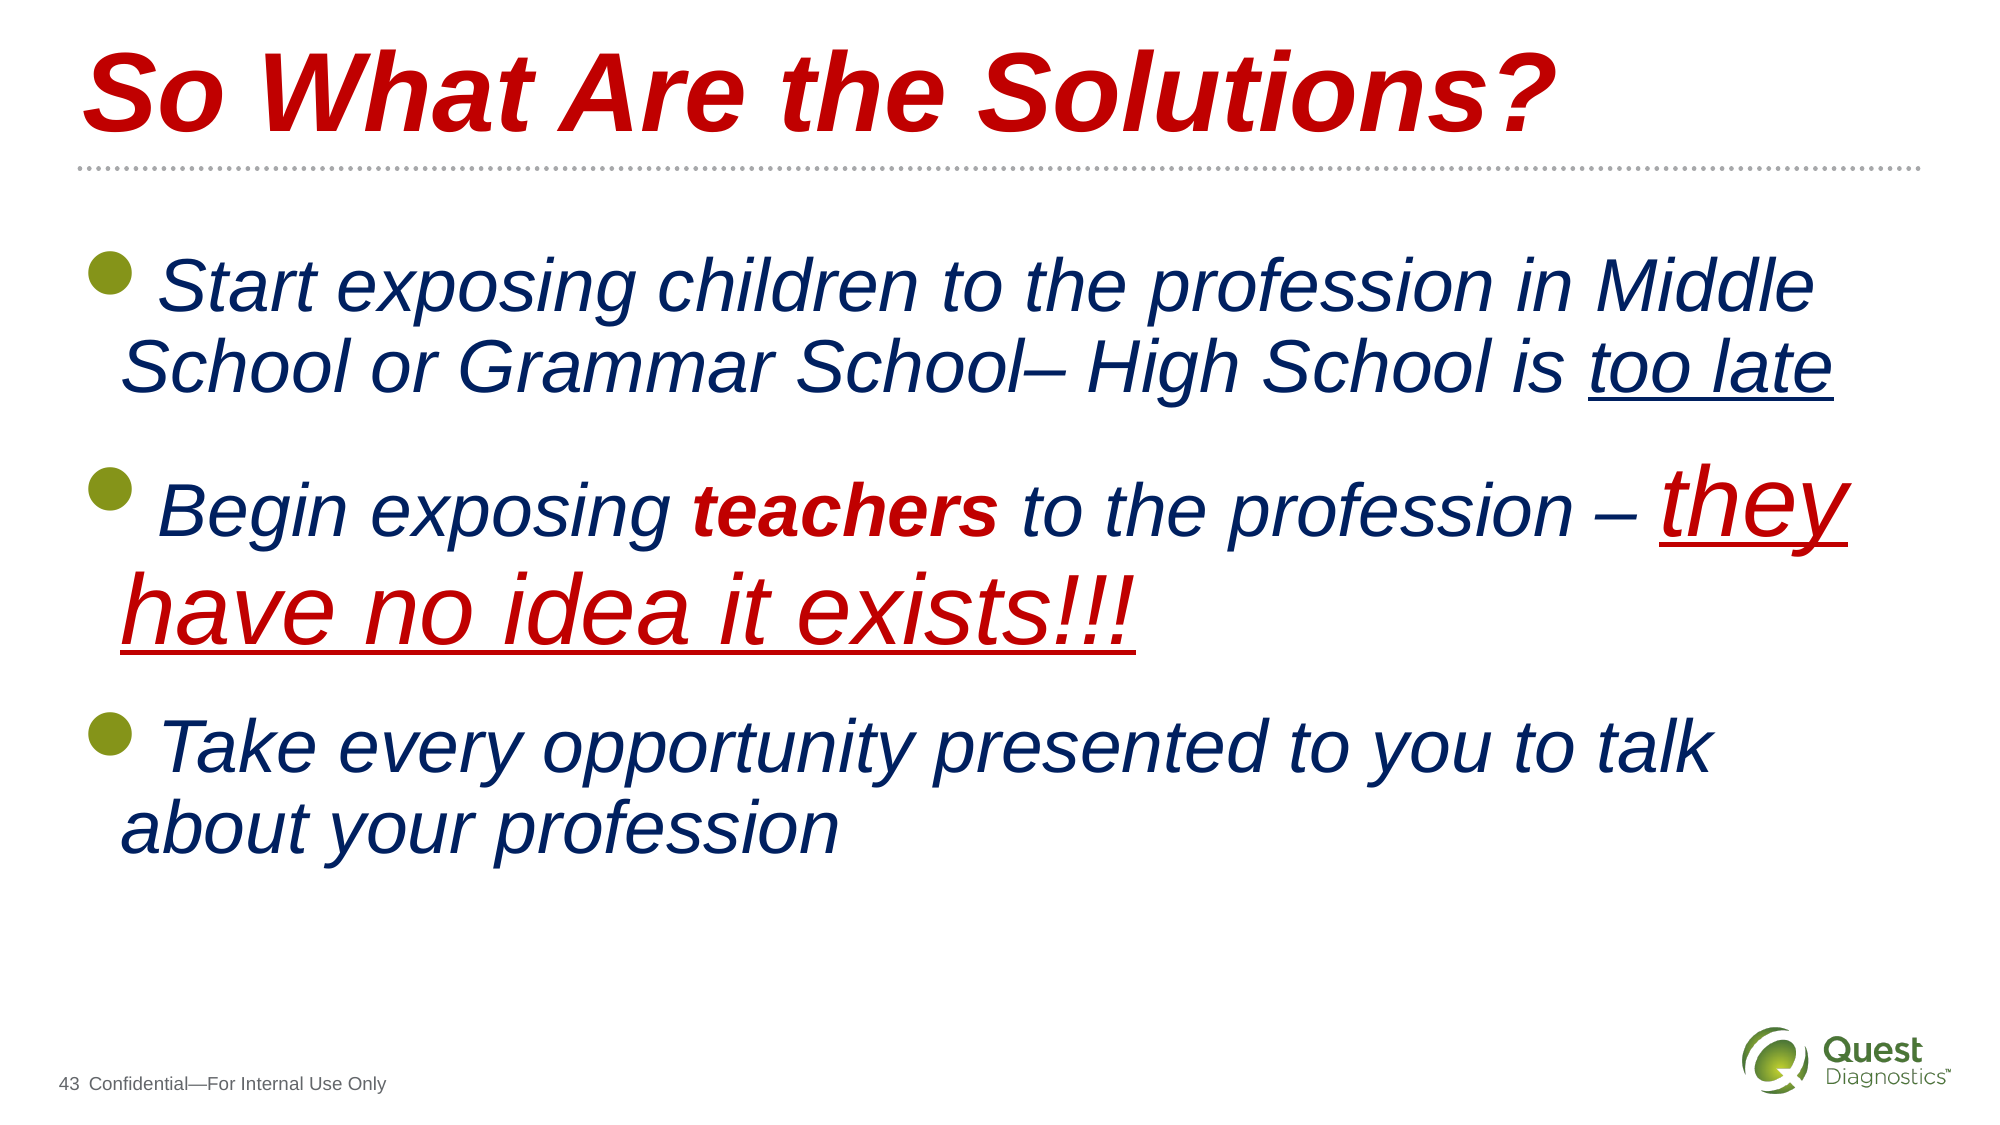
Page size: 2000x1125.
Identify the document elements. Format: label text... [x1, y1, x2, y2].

list Start exposing children to the profession in Middle School or Grammar School– High School is too late Begin exposing teachers to the profession – they have no idea it exists!!! Take every opportunity presented to you to talk about your profession [67, 238, 1907, 987]
picture [1742, 1027, 1951, 1094]
title So What Are the Solutions? [67, 19, 1916, 164]
